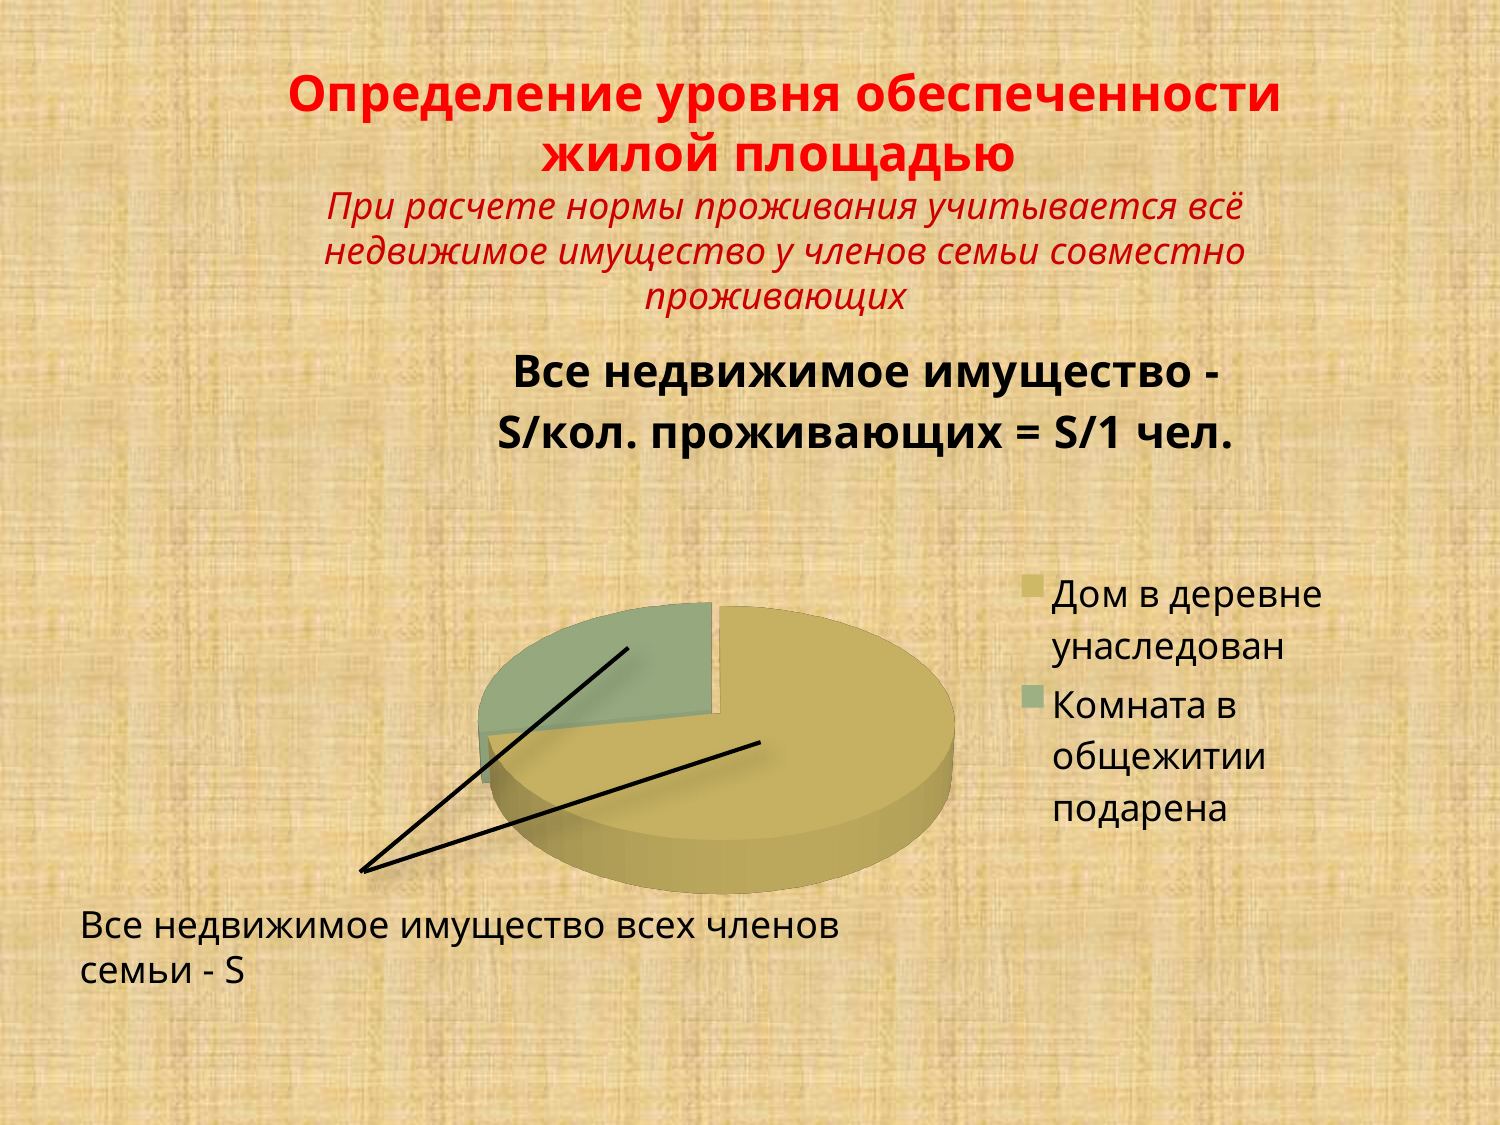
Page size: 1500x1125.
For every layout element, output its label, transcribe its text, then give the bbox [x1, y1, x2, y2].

chart [348, 302, 1349, 1097]
text_box Определение уровня обеспеченности жилой площадью При расчете нормы проживания учитывается всё недвижимое имущество у членов семьи совместно проживающих [230, 54, 1341, 325]
picture [0, 0, 1500, 1125]
text_box Все недвижимое имущество всех членов семьи - S [64, 893, 348, 998]
